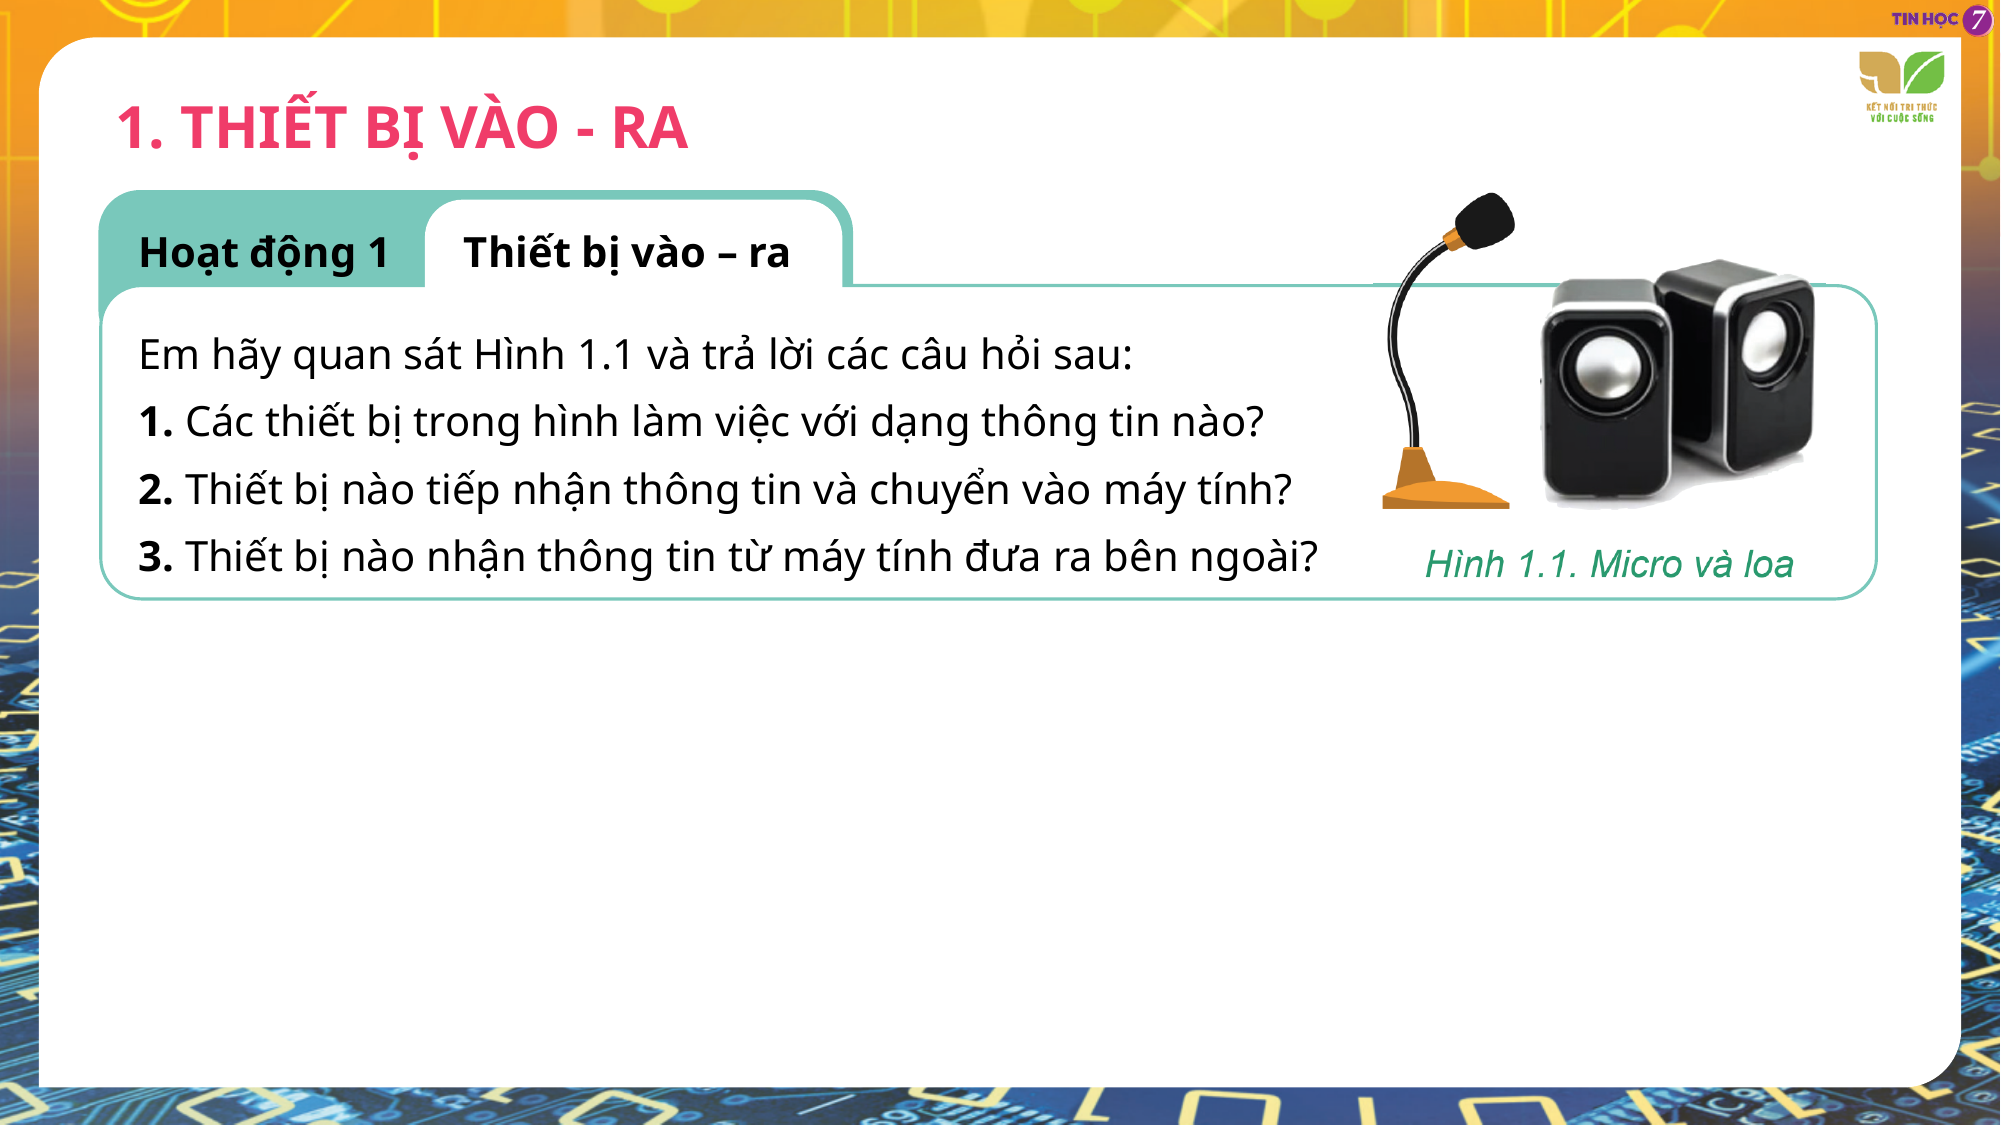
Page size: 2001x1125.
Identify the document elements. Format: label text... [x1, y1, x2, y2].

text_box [100, 192, 1877, 599]
picture [0, 0, 2001, 1125]
text_box 1. THIẾT BỊ VÀO - RA [100, 48, 1448, 168]
